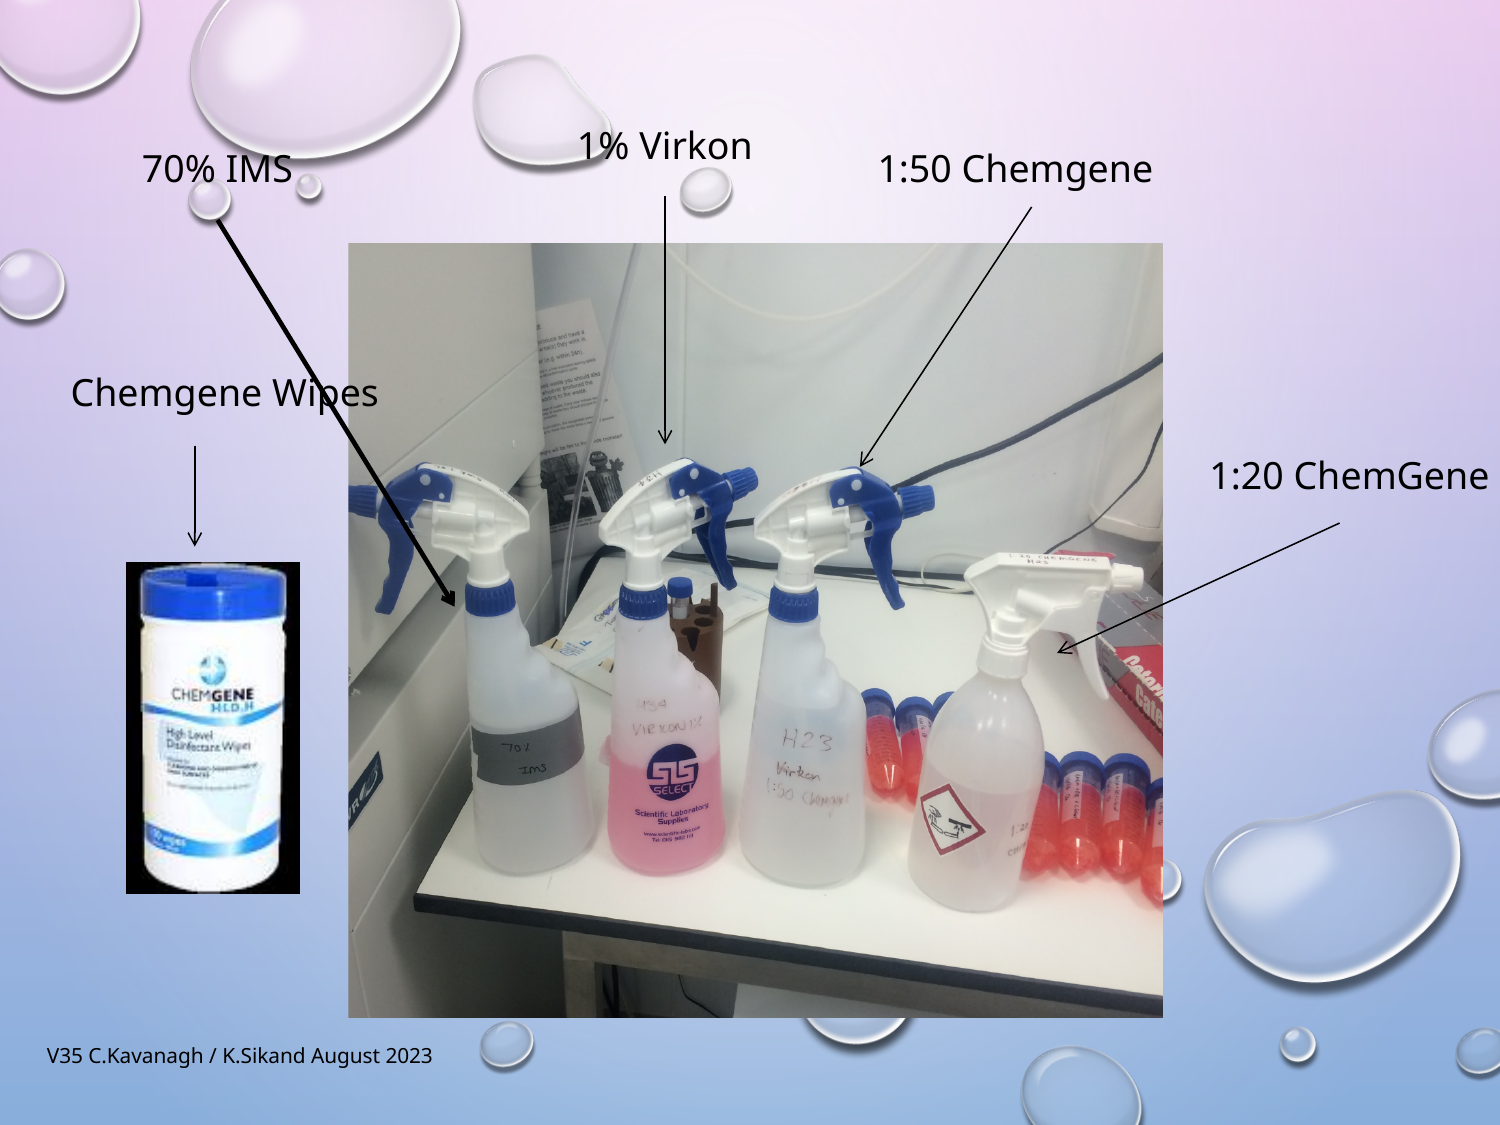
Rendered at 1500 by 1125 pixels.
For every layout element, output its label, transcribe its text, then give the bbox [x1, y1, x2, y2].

text_box 1:20 ChemGene [1345, 444, 1500, 505]
text_box 1% Virkon [562, 114, 768, 175]
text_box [859, 206, 1032, 468]
footer V35 C.Kavanagh / K.Sikand August 2023 [31, 1025, 1340, 1086]
text_box Chemgene Wipes [55, 361, 211, 422]
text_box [1056, 522, 1340, 654]
picture [0, 0, 1500, 1125]
text_box 70% IMS [127, 137, 308, 197]
text_box 1:50 Chemgene [862, 137, 1169, 194]
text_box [217, 219, 455, 607]
